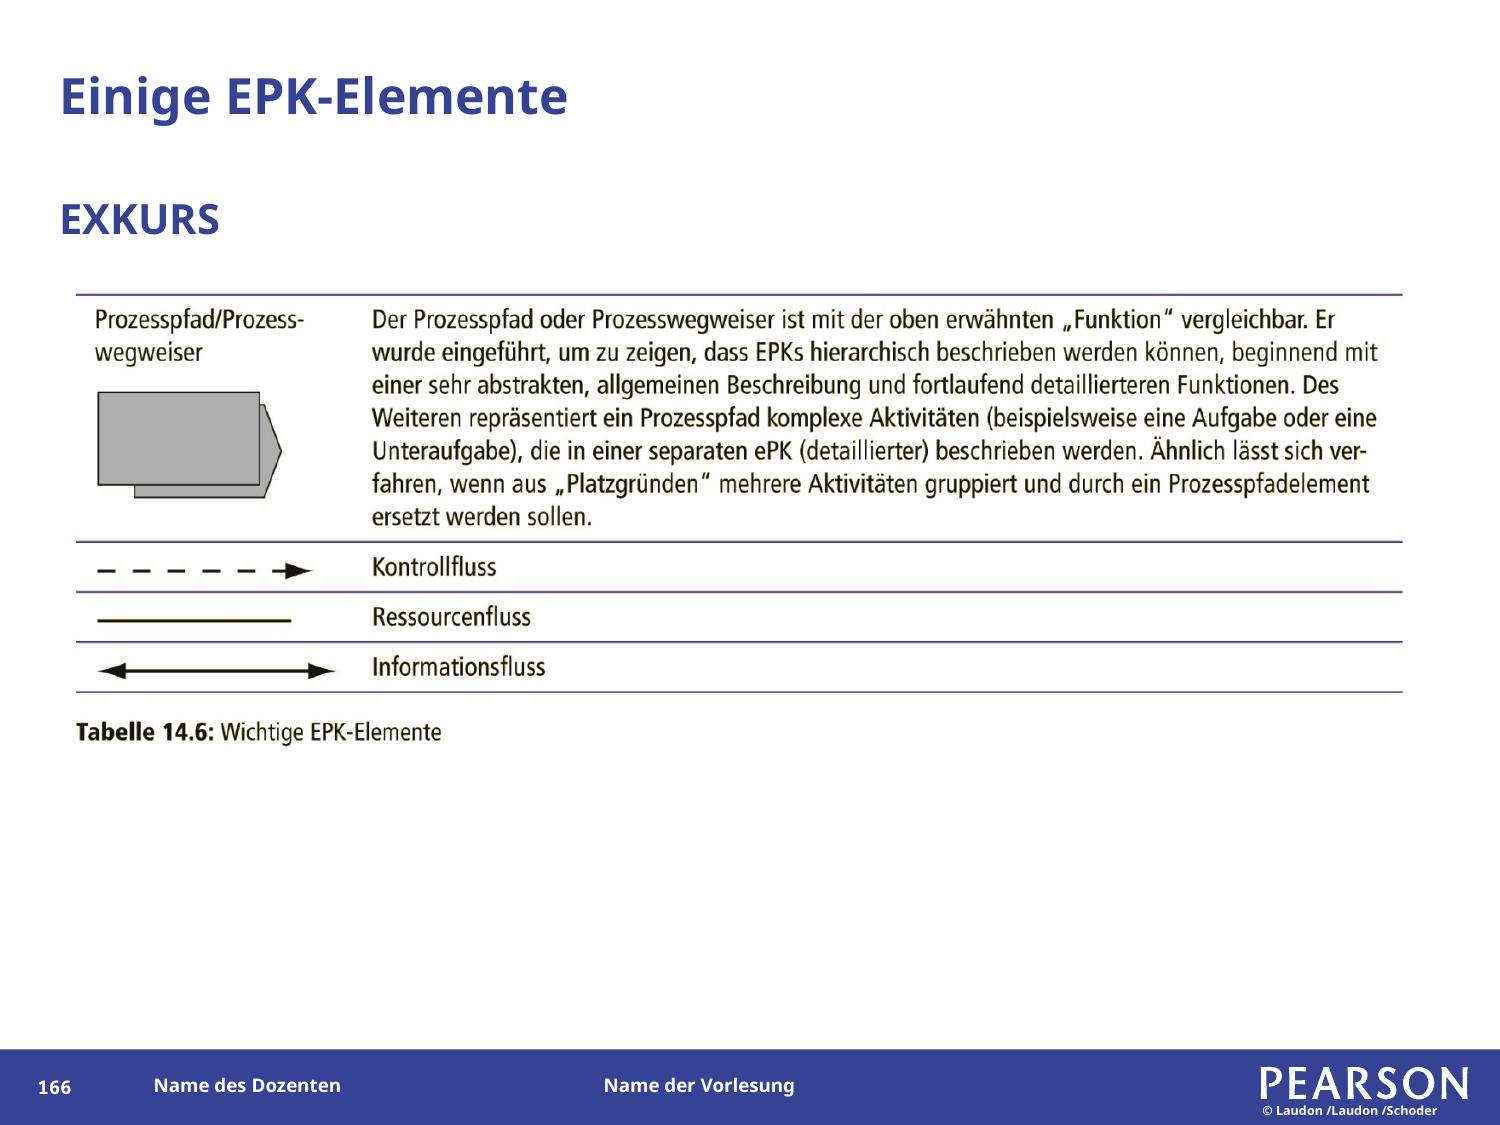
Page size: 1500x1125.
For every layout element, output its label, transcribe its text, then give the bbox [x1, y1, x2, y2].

slide_number 165 [22, 1067, 136, 1098]
title Einige EPK-Elemente [59, 64, 1410, 192]
picture [58, 289, 1411, 749]
subtitle EXKURS [59, 192, 1410, 243]
